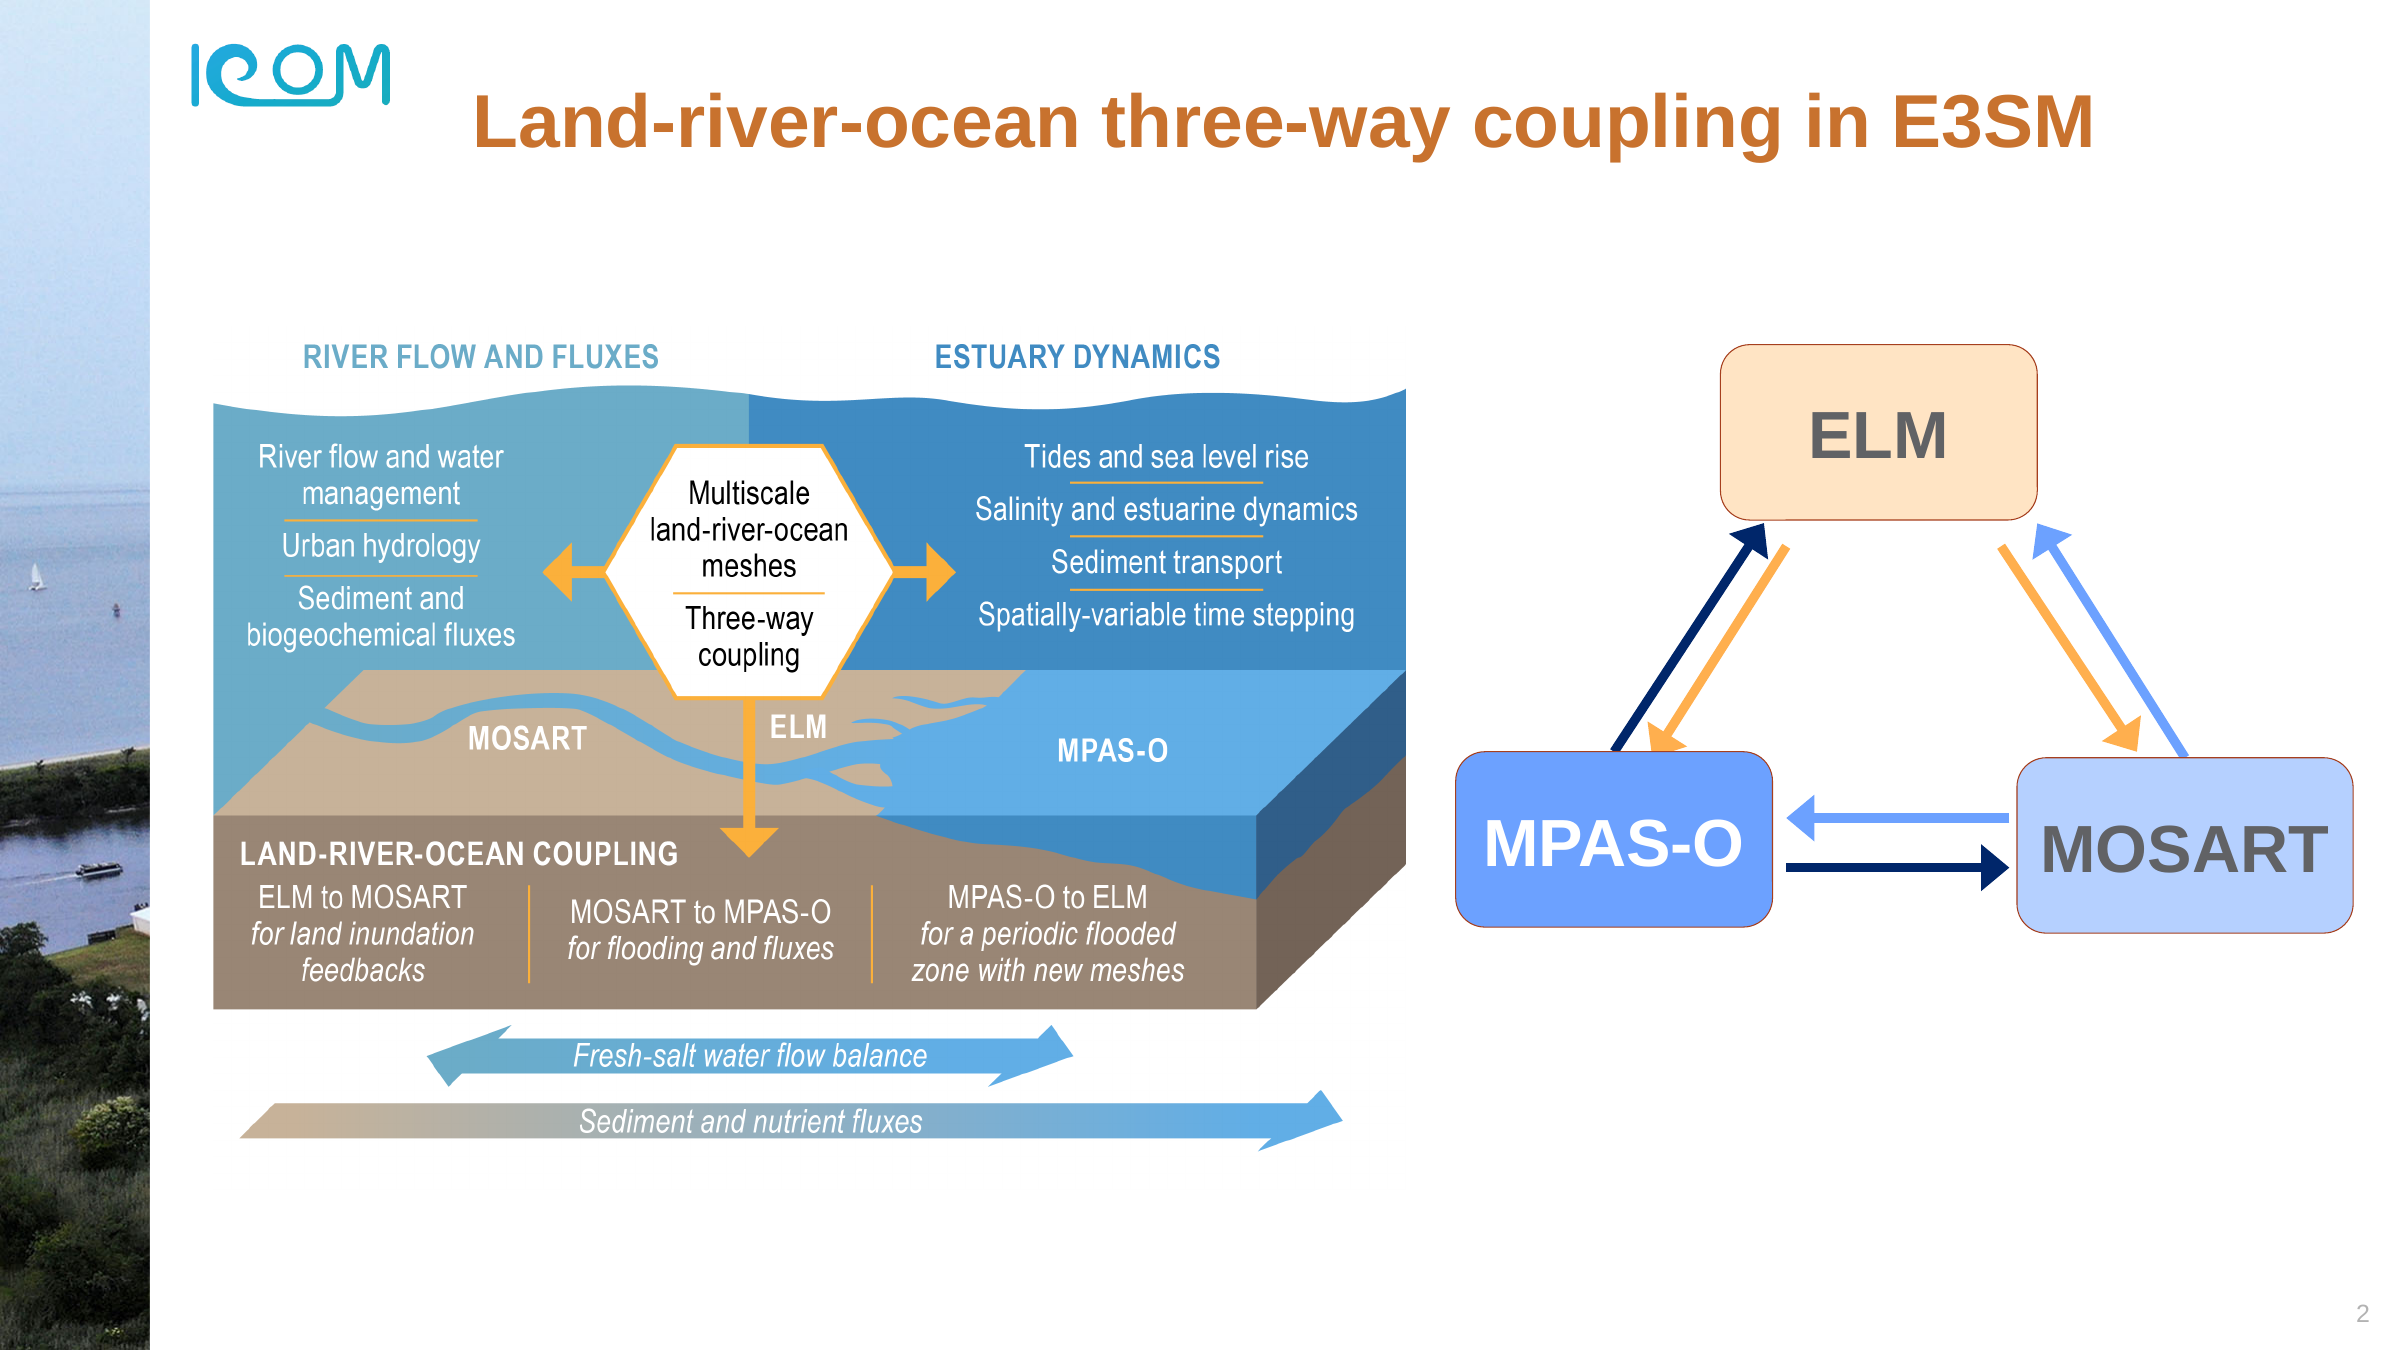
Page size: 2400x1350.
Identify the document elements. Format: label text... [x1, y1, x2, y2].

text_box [1652, 546, 1787, 758]
slide_number 2 [2295, 1275, 2370, 1350]
title Land-river-ocean three-way coupling in E3SM [472, 59, 2336, 171]
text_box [2037, 523, 2186, 758]
picture [0, 0, 149, 1350]
text_box MOSART [2016, 757, 2354, 934]
picture [213, 326, 1406, 1190]
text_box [2001, 546, 2137, 752]
text_box MPAS-O [1455, 751, 1774, 928]
text_box ELM [1719, 344, 2038, 521]
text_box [1614, 523, 1764, 752]
